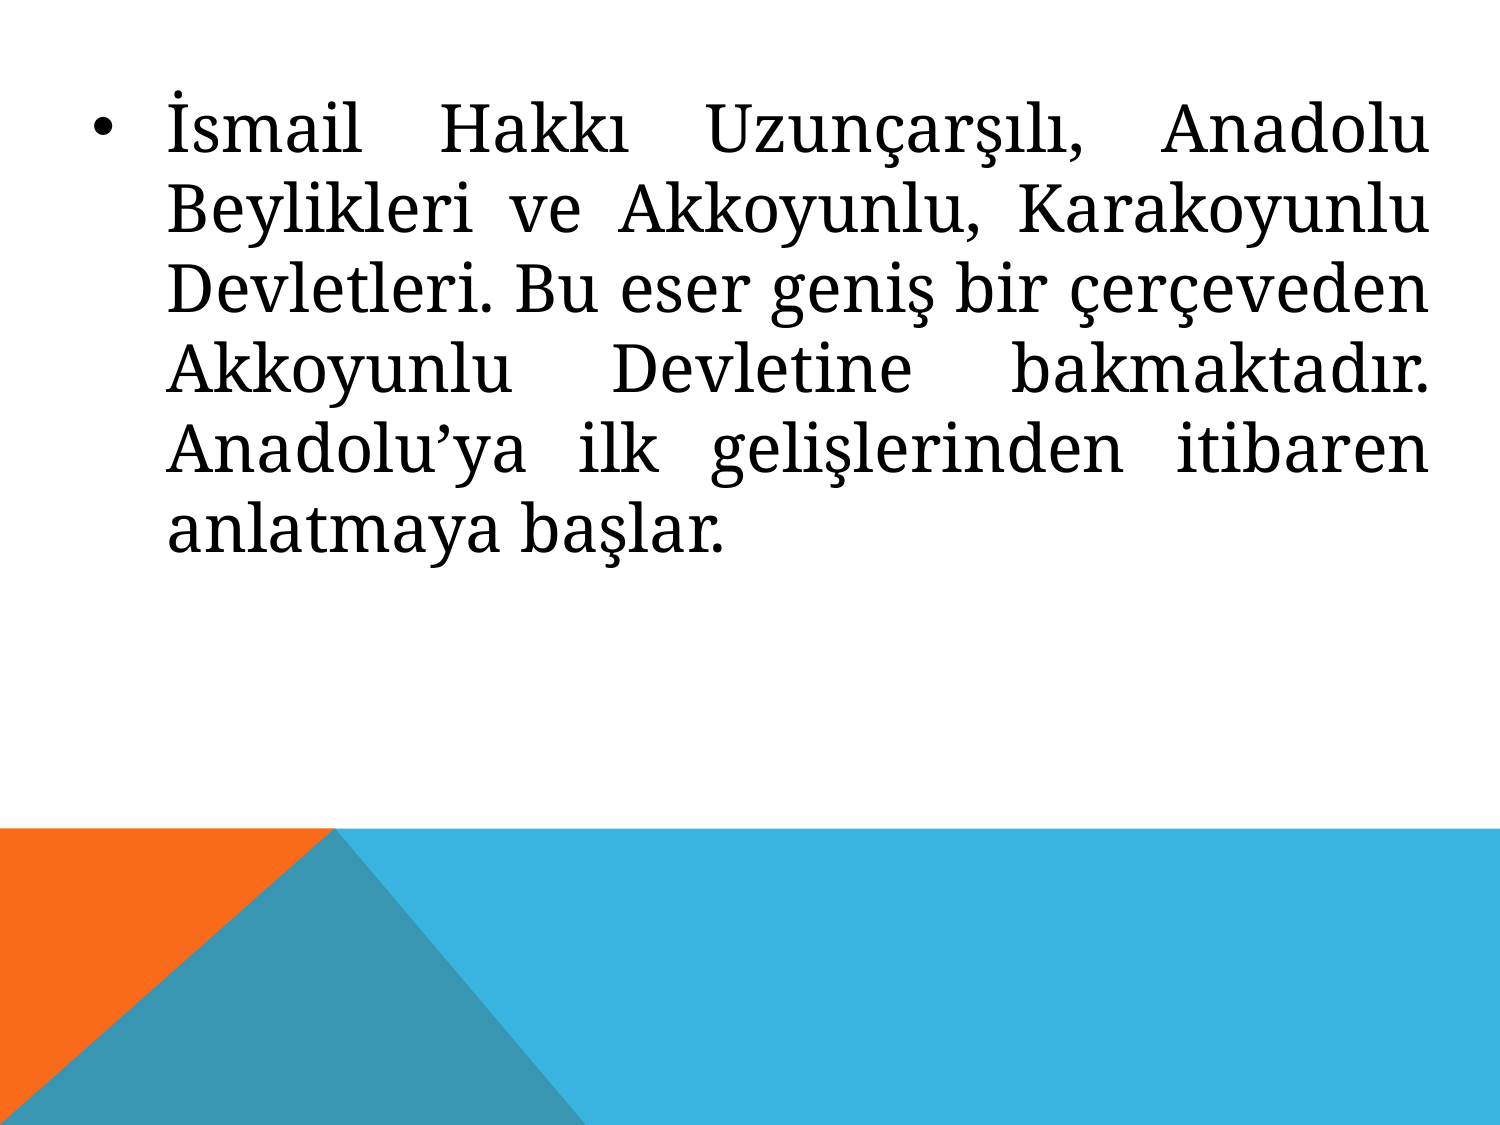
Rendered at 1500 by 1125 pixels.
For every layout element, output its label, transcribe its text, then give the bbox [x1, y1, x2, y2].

list İsmail Hakkı Uzunçarşılı, Anadolu Beylikleri ve Akkoyunlu, Karakoyunlu Devletleri. Bu eser geniş bir çerçeveden Akkoyunlu Devletine bakmaktadır. Anadolu’ya ilk gelişlerinden itibaren anlatmaya başlar. [76, 78, 1447, 768]
